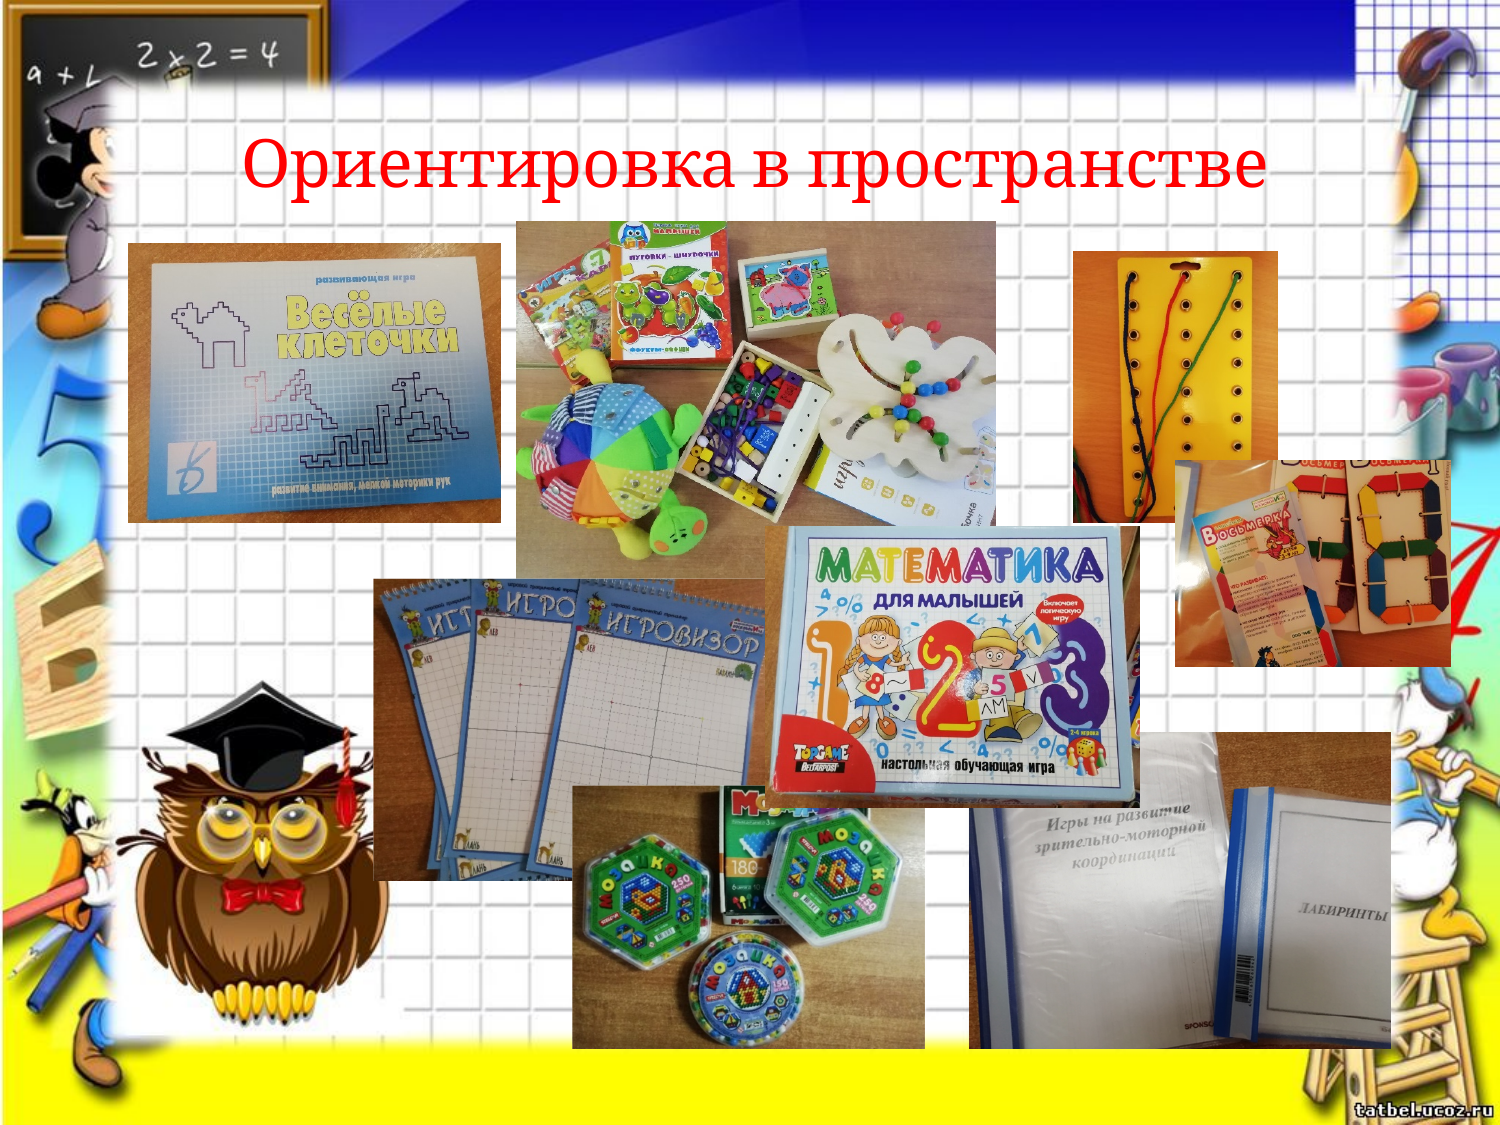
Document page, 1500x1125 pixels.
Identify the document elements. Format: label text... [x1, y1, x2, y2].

picture [0, 0, 1500, 1125]
text_box Ориентировка в пространстве [123, 113, 1388, 209]
